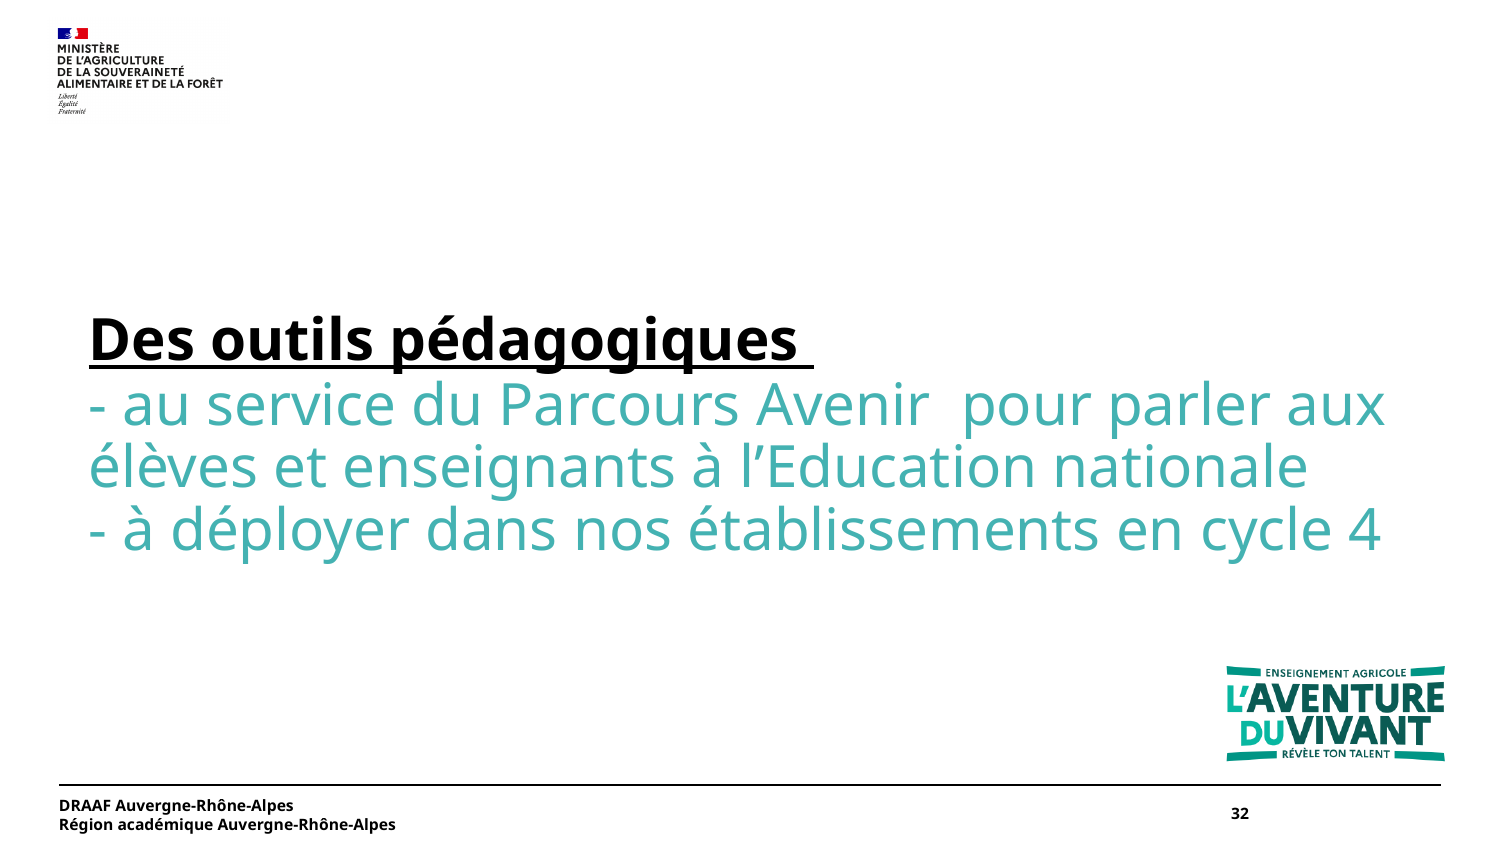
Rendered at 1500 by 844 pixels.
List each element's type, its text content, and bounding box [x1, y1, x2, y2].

slide_number 32 [1028, 784, 1249, 844]
picture [47, 17, 230, 124]
footer DRAAF Auvergne-Rhône-Alpes Région académique Auvergne-Rhône-Alpes [59, 784, 1028, 844]
title Des outils pédagogiques - au service du Parcours Avenir pour parler aux élèves et enseignants à l’Education nationale - à déployer dans nos établissements en cycle 4 [88, 202, 1444, 564]
picture [1198, 644, 1469, 783]
